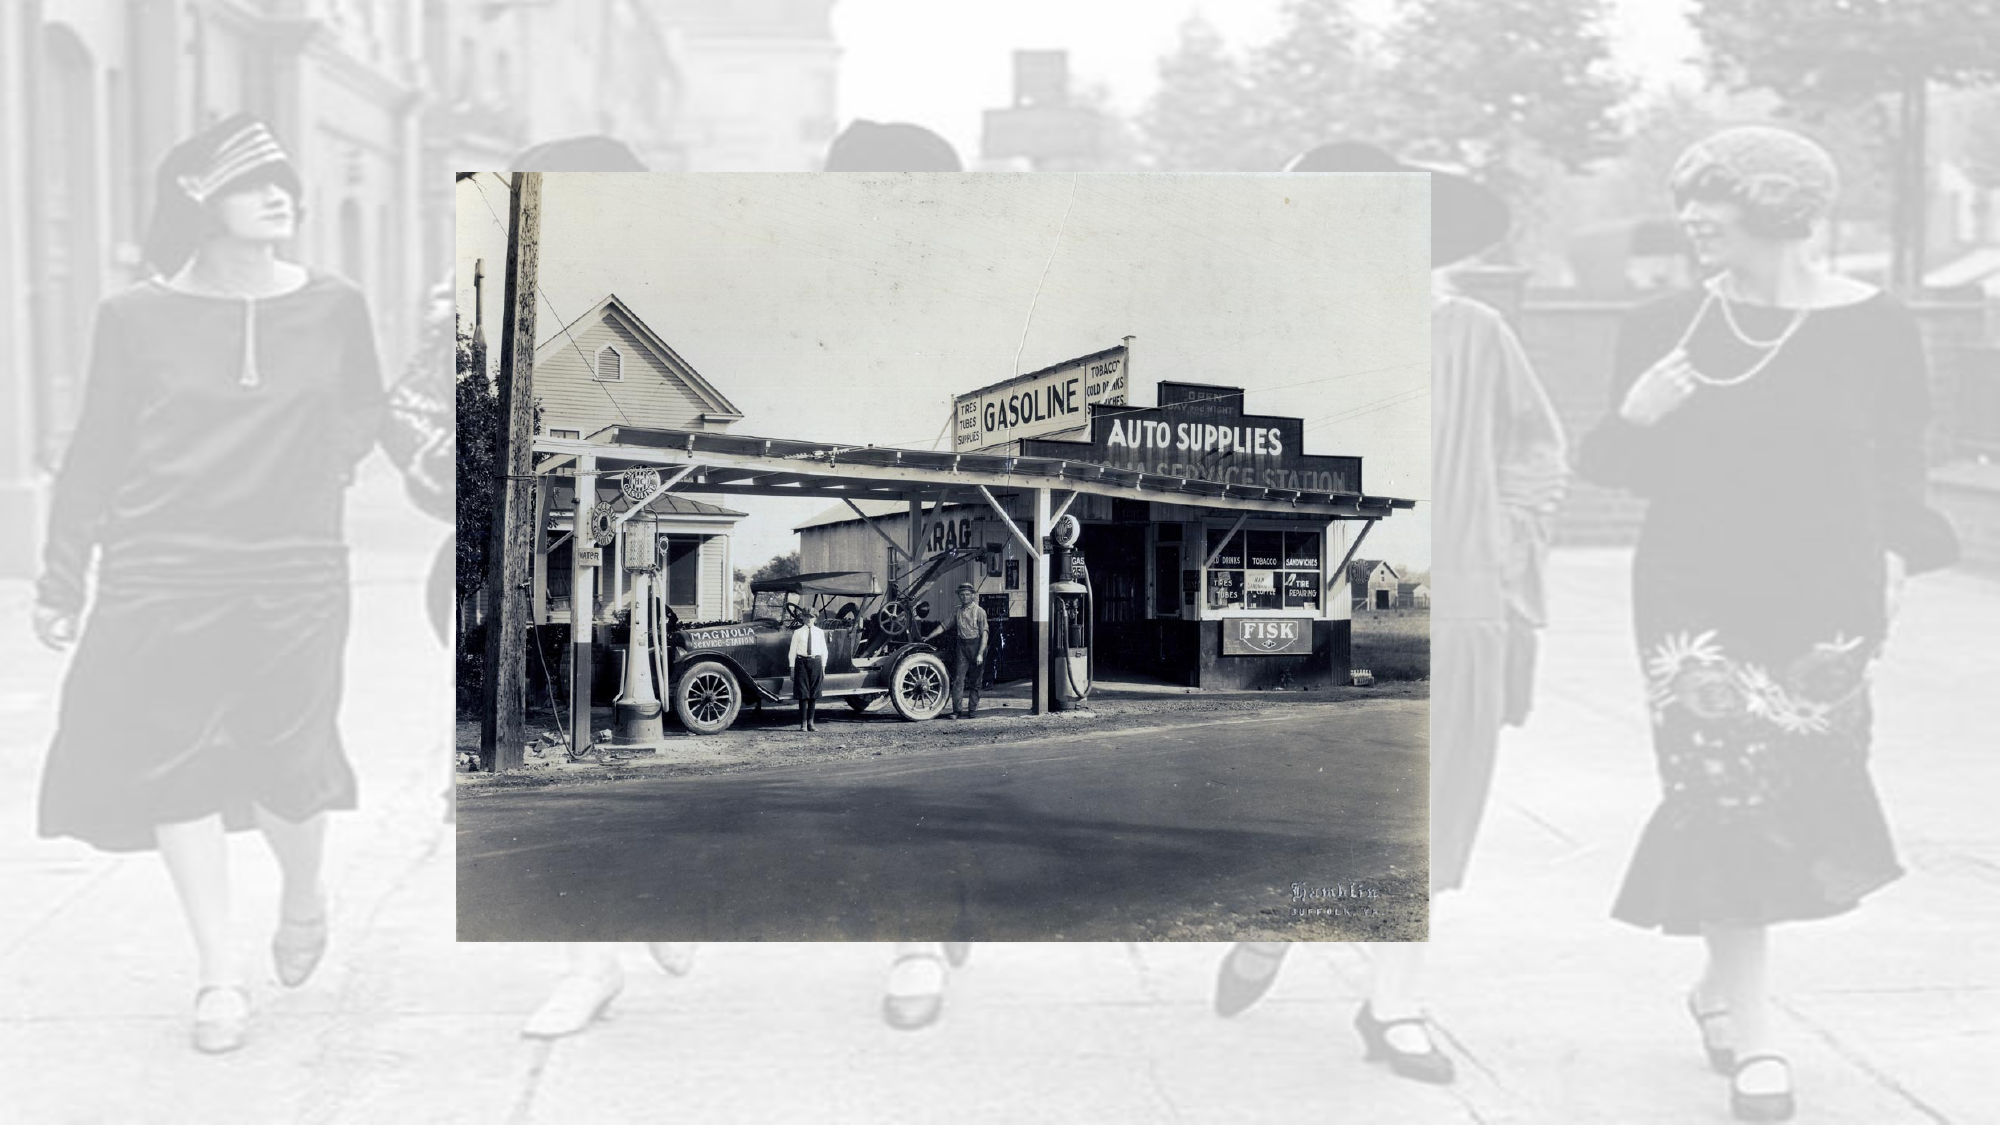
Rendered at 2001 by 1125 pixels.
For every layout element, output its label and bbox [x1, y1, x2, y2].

picture [456, 172, 1431, 942]
